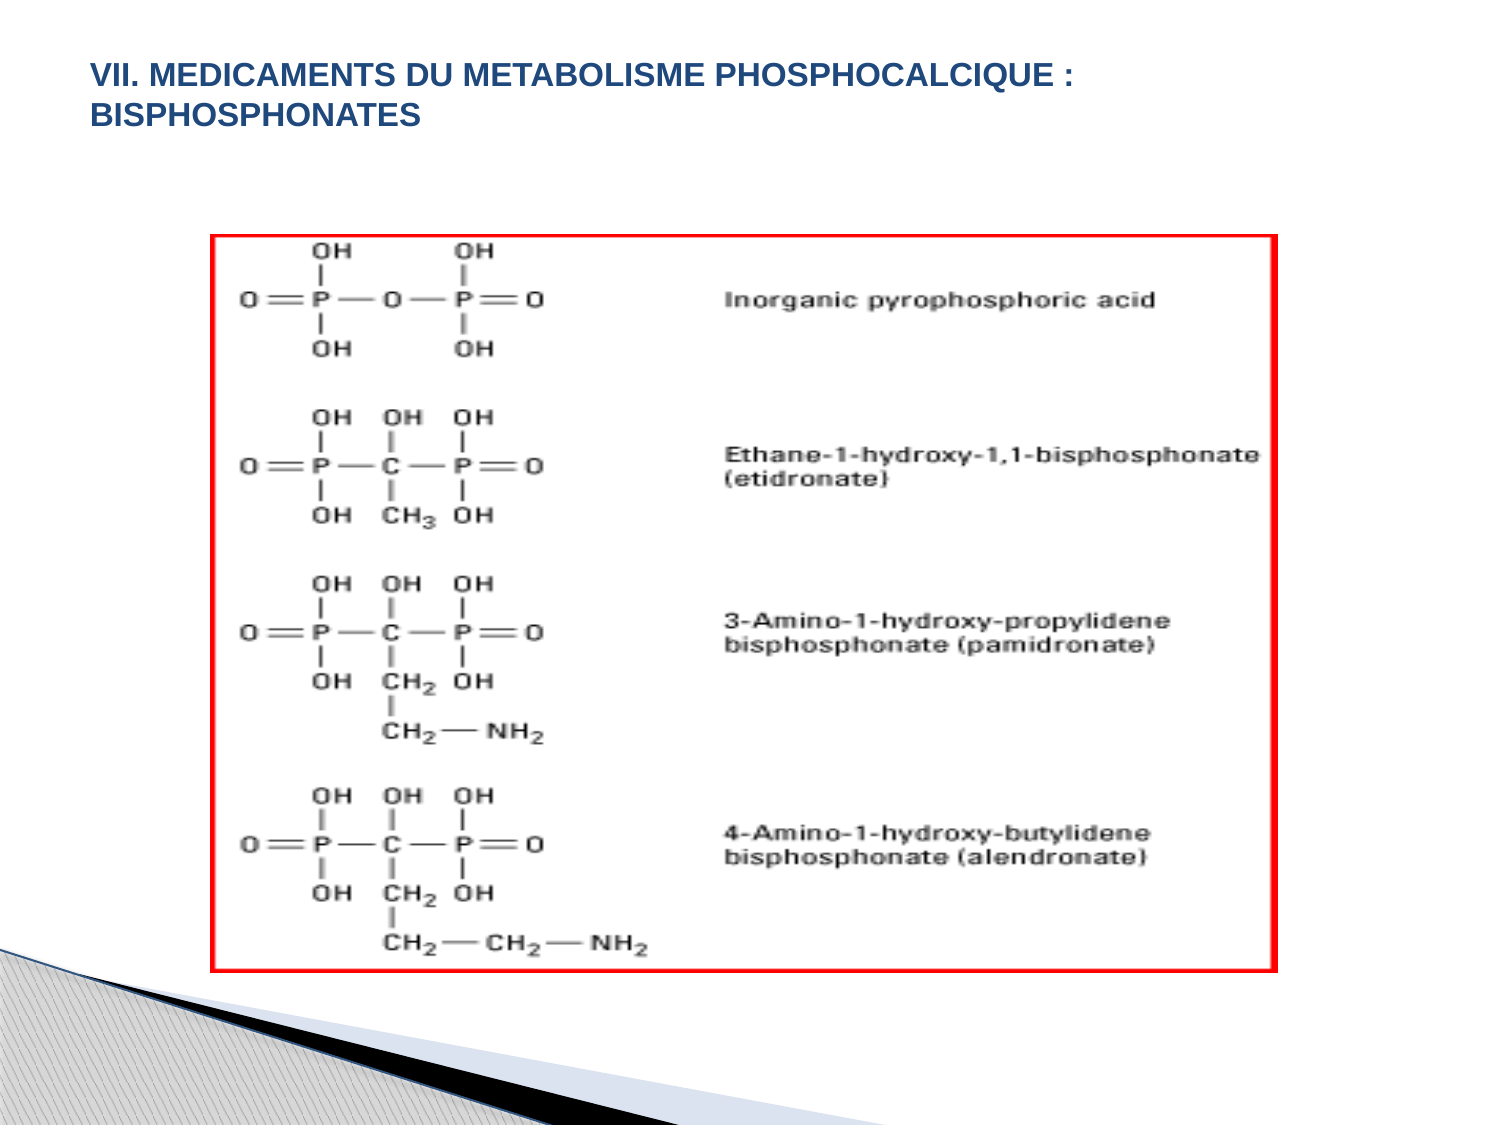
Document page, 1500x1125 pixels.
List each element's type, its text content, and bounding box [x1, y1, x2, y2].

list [210, 234, 1278, 973]
title VII. MEDICAMENTS DU METABOLISME PHOSPHOCALCIQUE : BISPHOSPHONATES [75, 45, 1425, 141]
